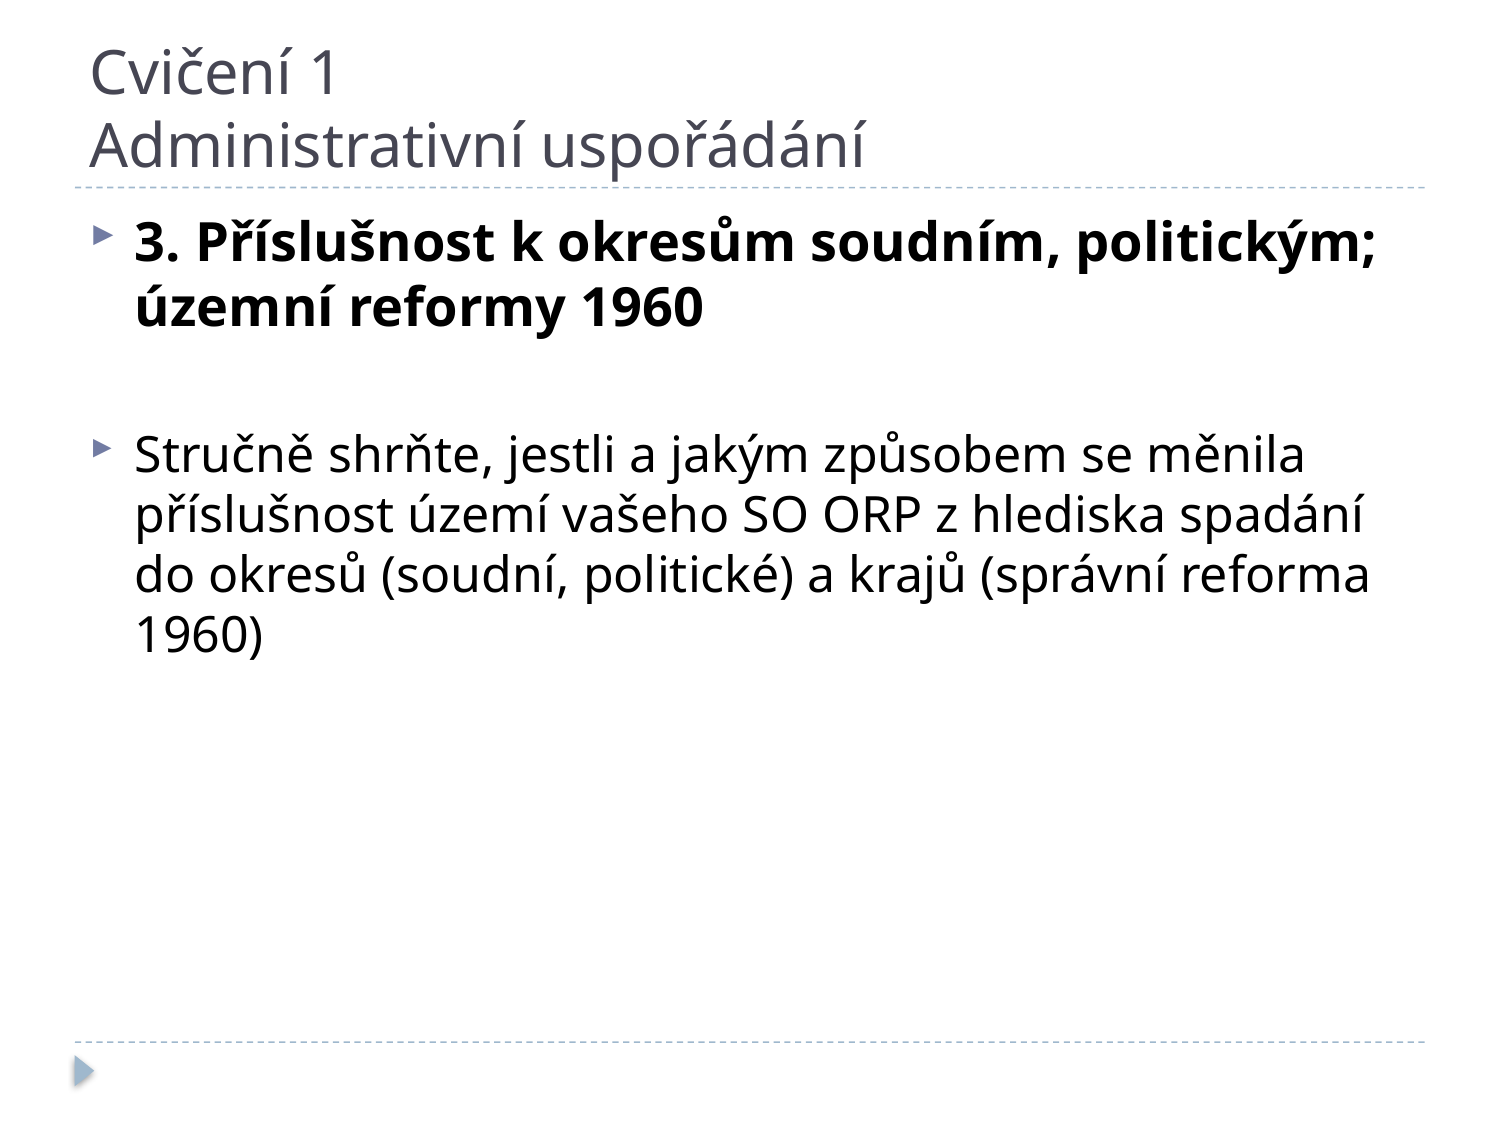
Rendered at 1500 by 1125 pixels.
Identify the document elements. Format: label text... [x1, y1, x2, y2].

title Cvičení 1 Administrativní uspořádání [75, 24, 1425, 188]
list 3. Příslušnost k okresům soudním, politickým; územní reformy 1960 Stručně shrňte, jestli a jakým způsobem se měnila příslušnost území vašeho SO ORP z hlediska spadání do okresů (soudní, politické) a krajů (správní reforma 1960) [75, 200, 1425, 1010]
